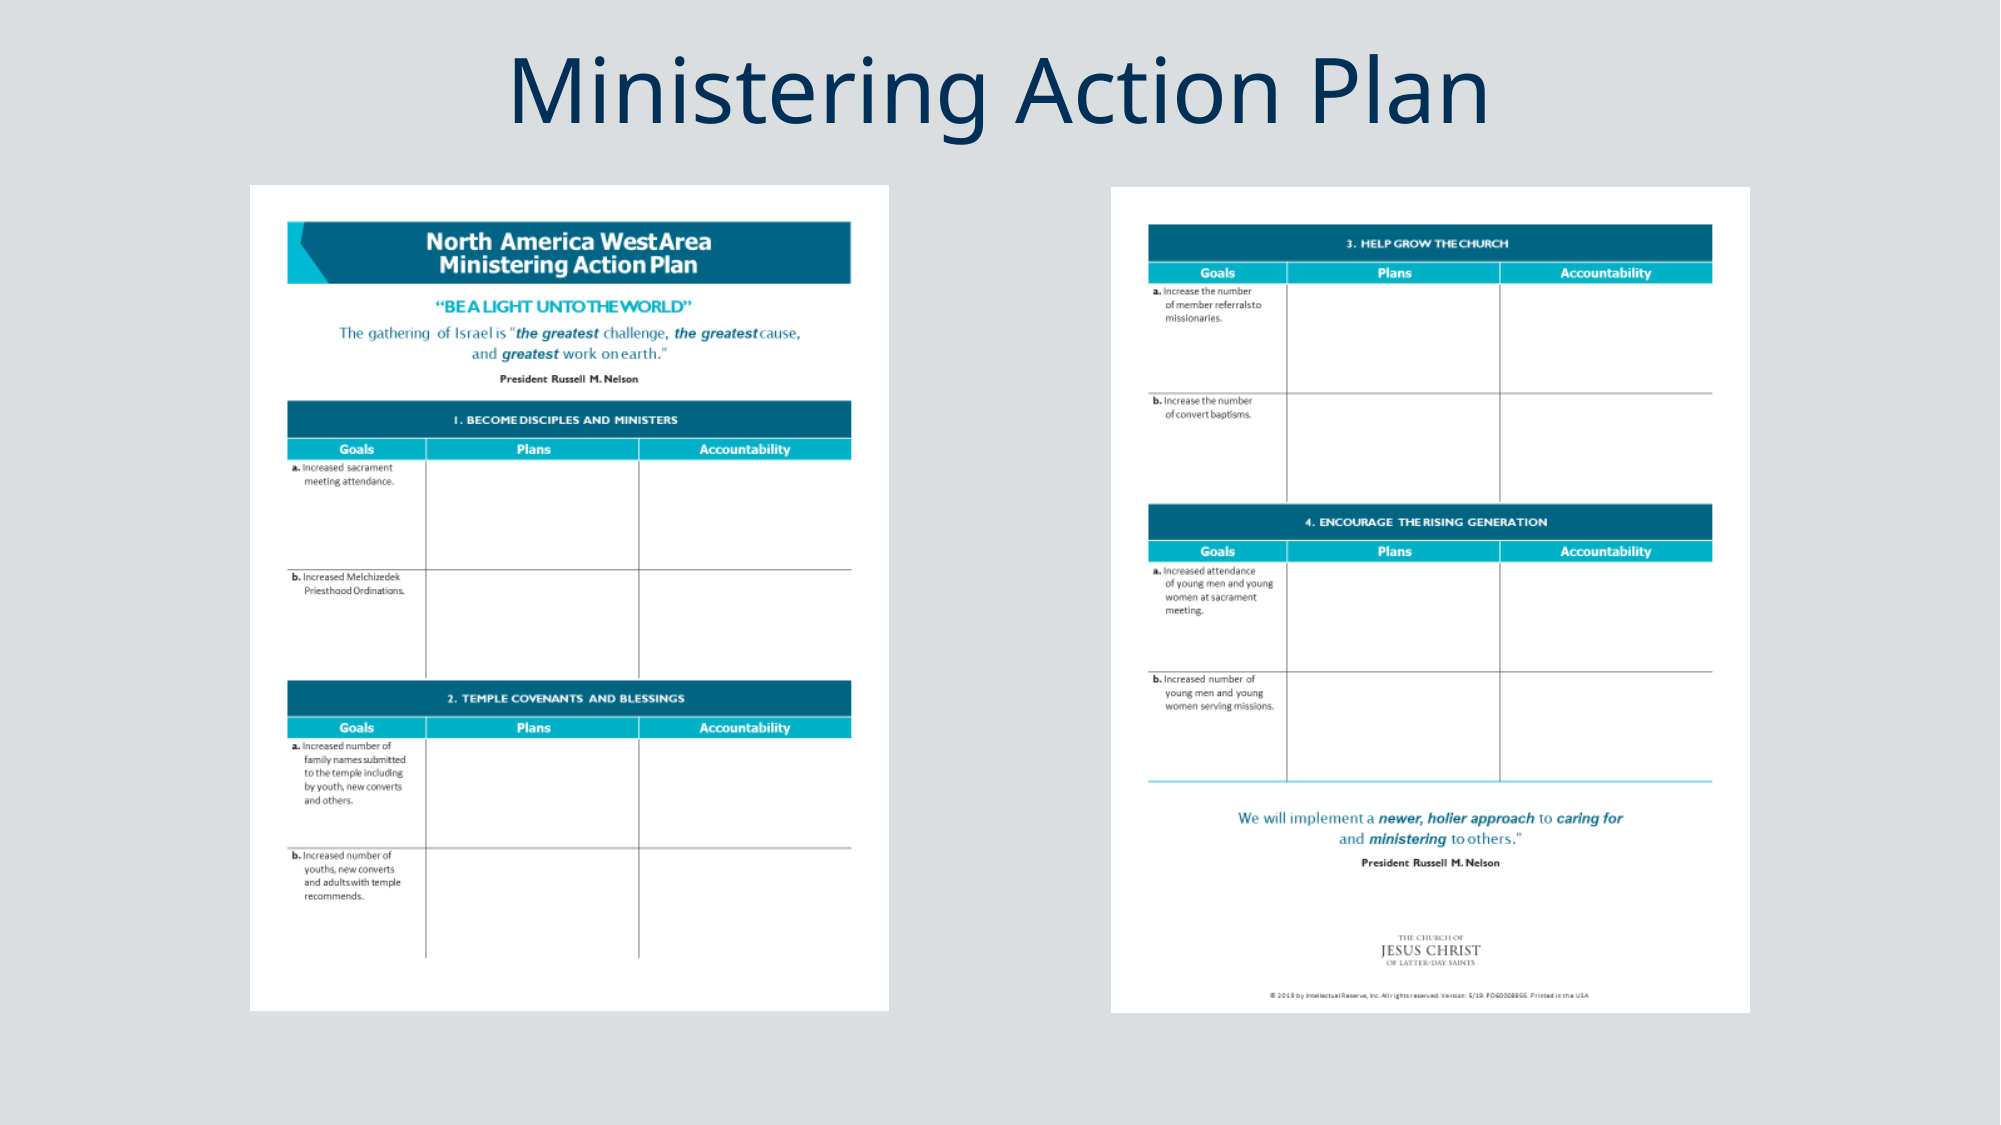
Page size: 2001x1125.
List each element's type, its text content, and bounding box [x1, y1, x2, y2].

title Ministering Action Plan [36, 25, 1964, 150]
picture [1111, 187, 1750, 1013]
picture [250, 185, 889, 1011]
